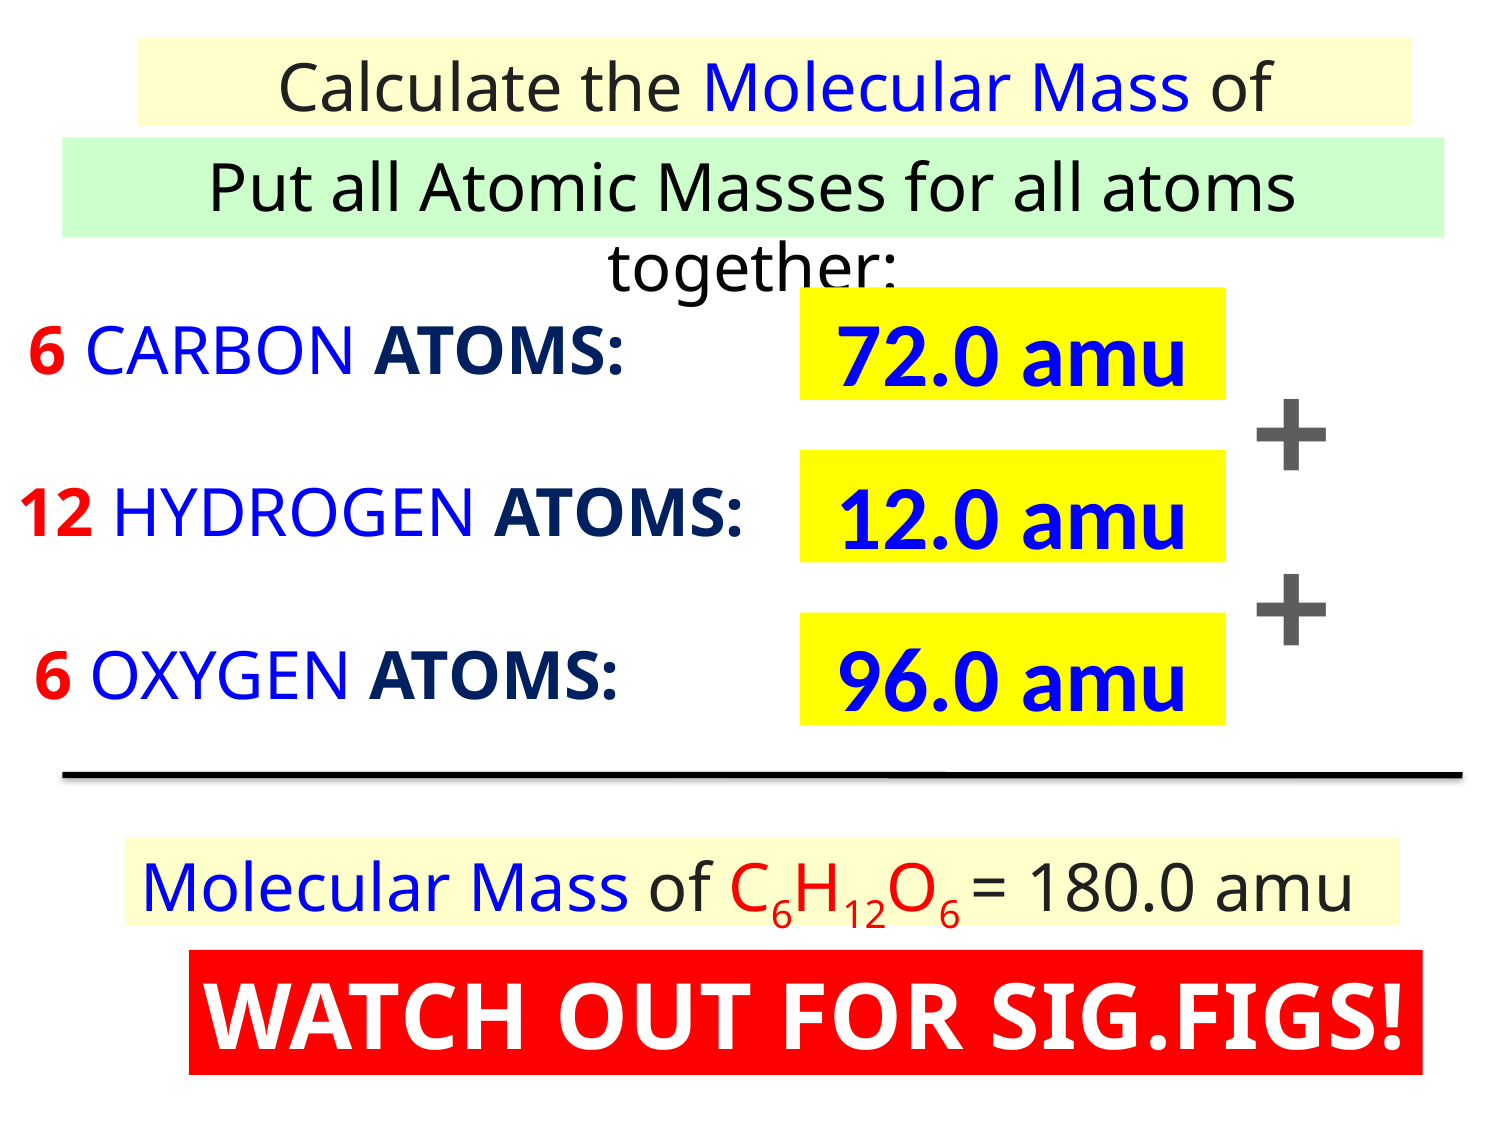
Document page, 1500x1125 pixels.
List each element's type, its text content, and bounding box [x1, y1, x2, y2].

text_box 6 CARBON ATOMS: [0, 299, 655, 401]
text_box 96.0 amu [799, 612, 1226, 725]
text_box + [1239, 520, 1345, 695]
text_box Molecular Mass of C6H12O6 = 180.0 amu [124, 837, 1400, 925]
text_box Calculate the Molecular Mass of C6H12O6 : [137, 37, 1413, 125]
text_box 12 HYDROGEN ATOMS: [0, 462, 763, 564]
text_box Put all Atomic Masses for all atoms together: [62, 137, 1445, 238]
text_box 6 OXYGEN ATOMS: [0, 624, 655, 726]
text_box 12.0 amu [799, 450, 1226, 563]
text_box WATCH OUT FOR SIG.FIGS! [188, 949, 1423, 1075]
text_box + [1239, 324, 1345, 520]
text_box 72.0 amu [799, 287, 1226, 400]
